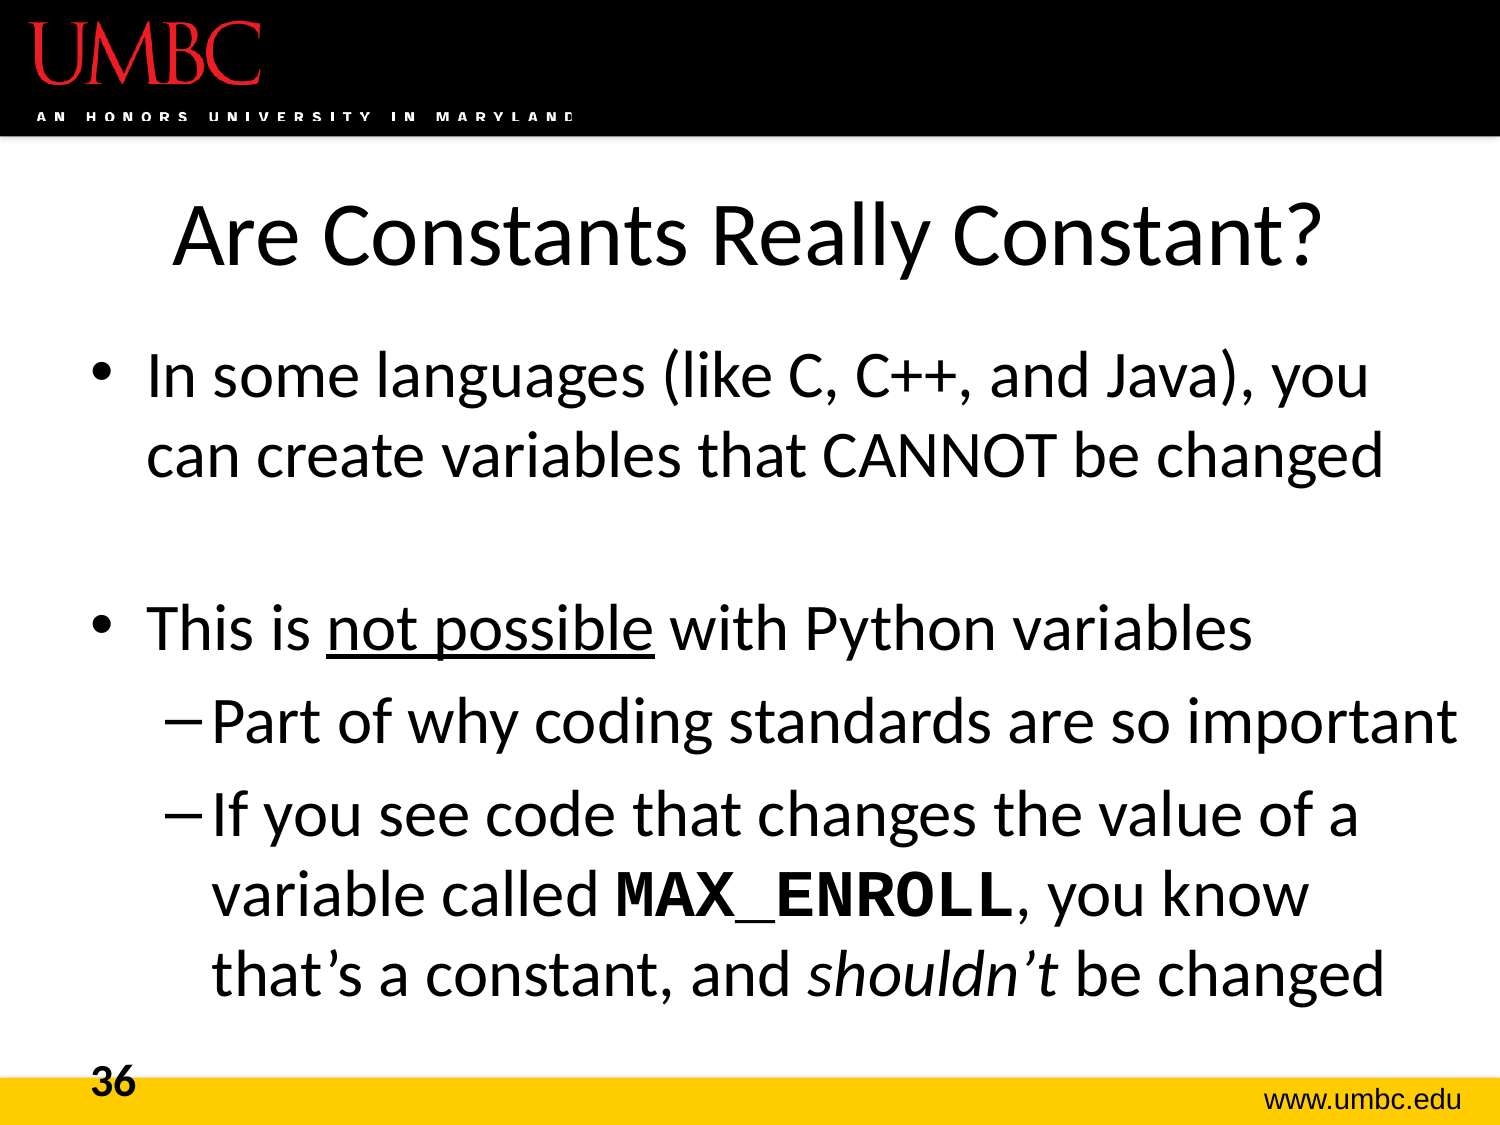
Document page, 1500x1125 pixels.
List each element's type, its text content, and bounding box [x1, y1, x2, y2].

list In some languages (like C, C++, and Java), you can create variables that CANNOT be changed This is not possible with Python variables Part of why coding standards are so important If you see code that changes the value of a variable called MAX_ENROLL, you know that’s a constant, and shouldn’t be changed [75, 323, 1485, 1005]
slide_number 36 [75, 1042, 425, 1103]
title Are Constants Really Constant? [75, 135, 1425, 323]
